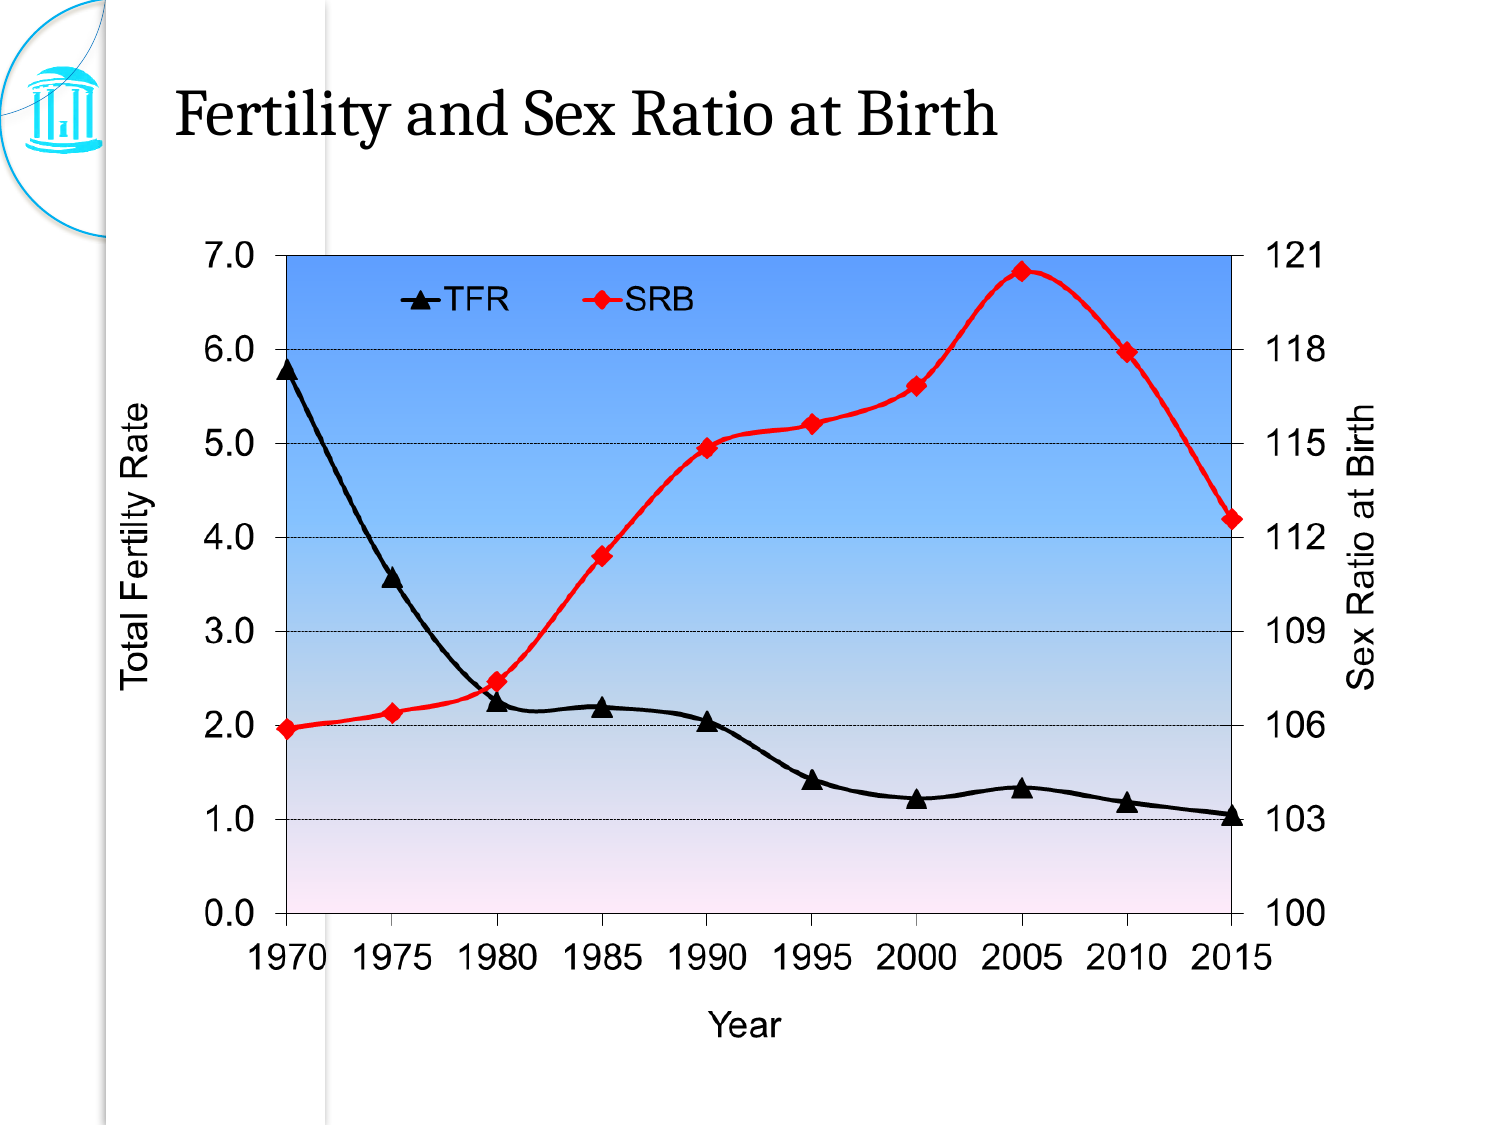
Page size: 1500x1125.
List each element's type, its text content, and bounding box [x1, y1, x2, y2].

picture [23, 62, 80, 107]
picture [23, 62, 106, 157]
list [109, 202, 1432, 1063]
title Fertility and Sex Ratio at Birth [159, 14, 1500, 203]
